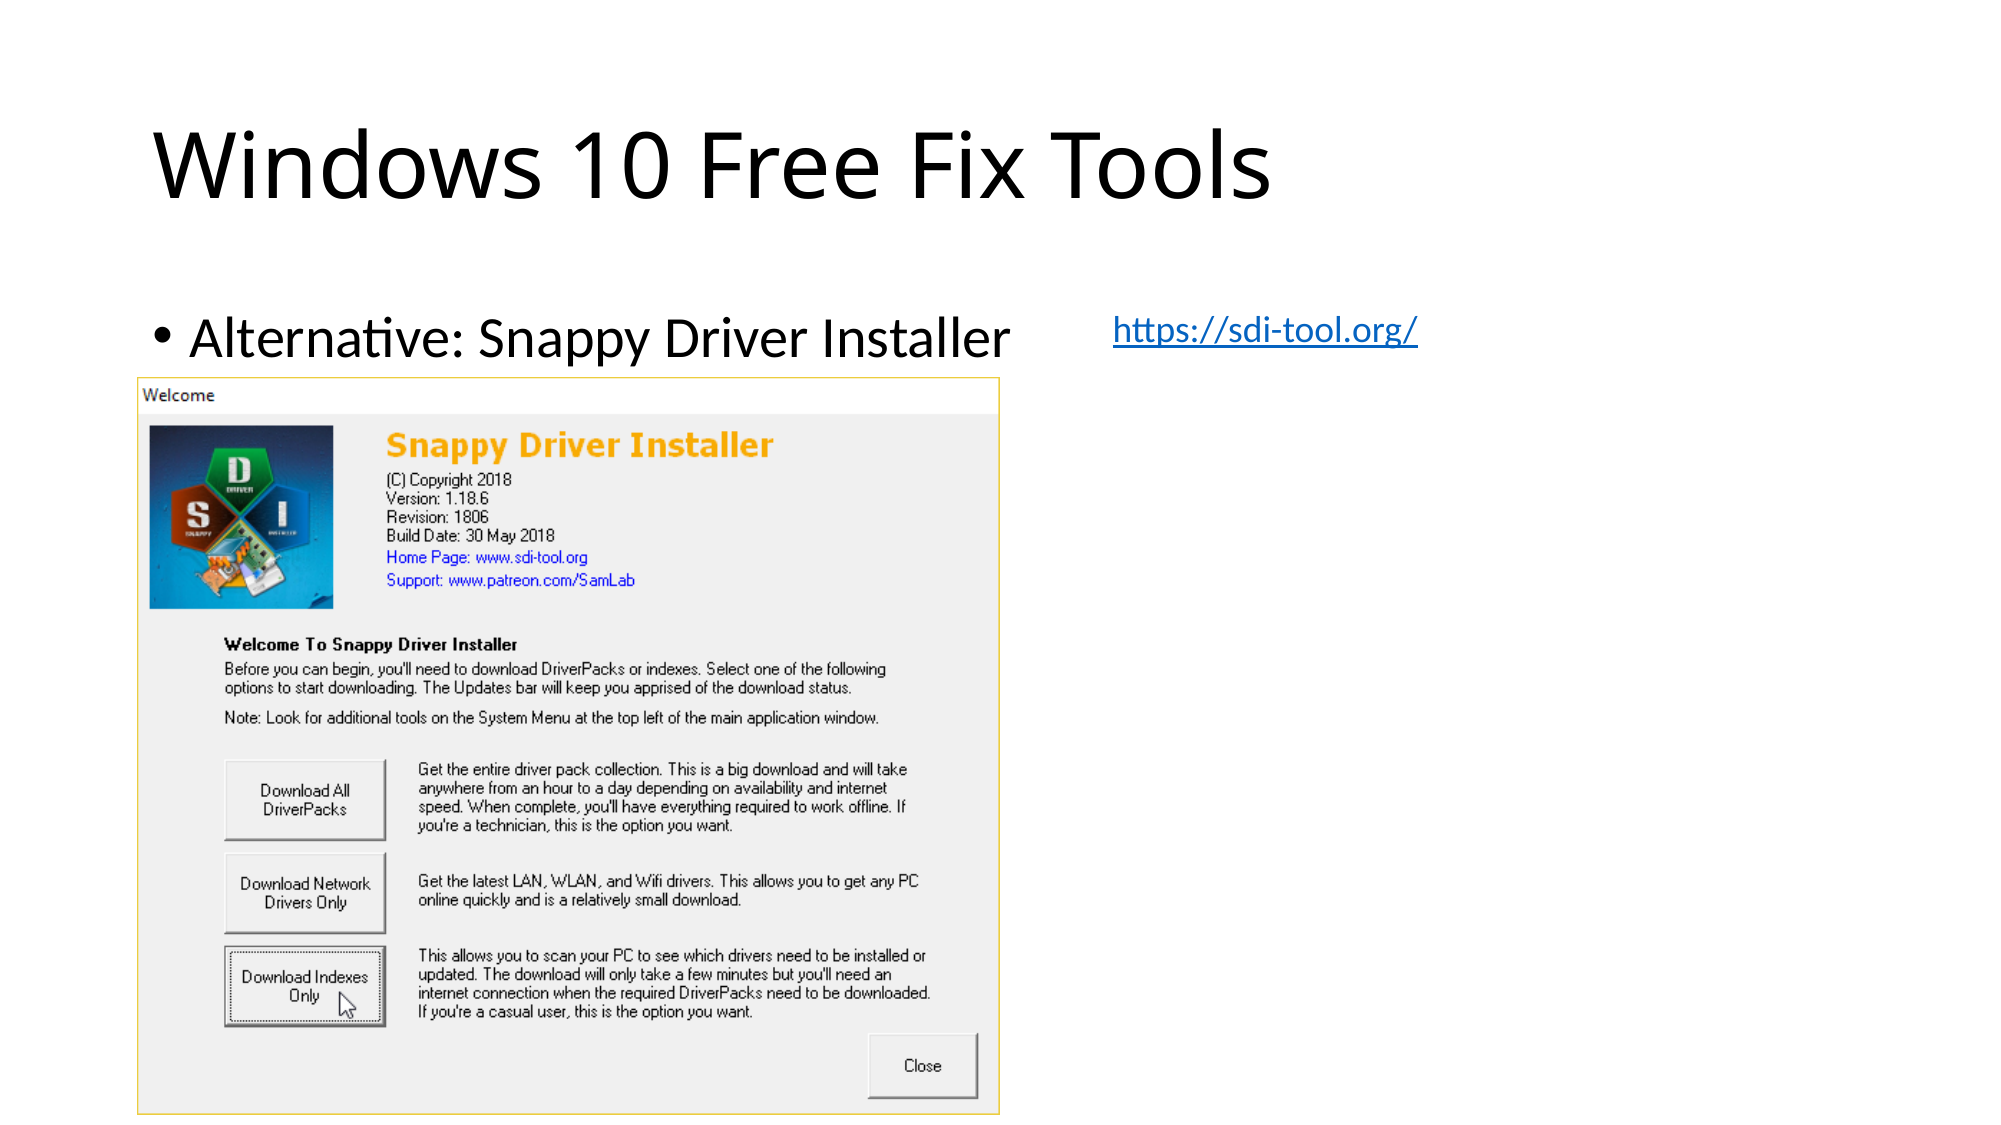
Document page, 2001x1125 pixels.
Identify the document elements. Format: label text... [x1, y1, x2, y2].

list Alternative: Snappy Driver Installer [137, 299, 1863, 1014]
picture [137, 377, 1000, 1115]
title Windows 10 Free Fix Tools [137, 59, 1863, 278]
text_box https://sdi-tool.org/ [1098, 297, 2000, 358]
